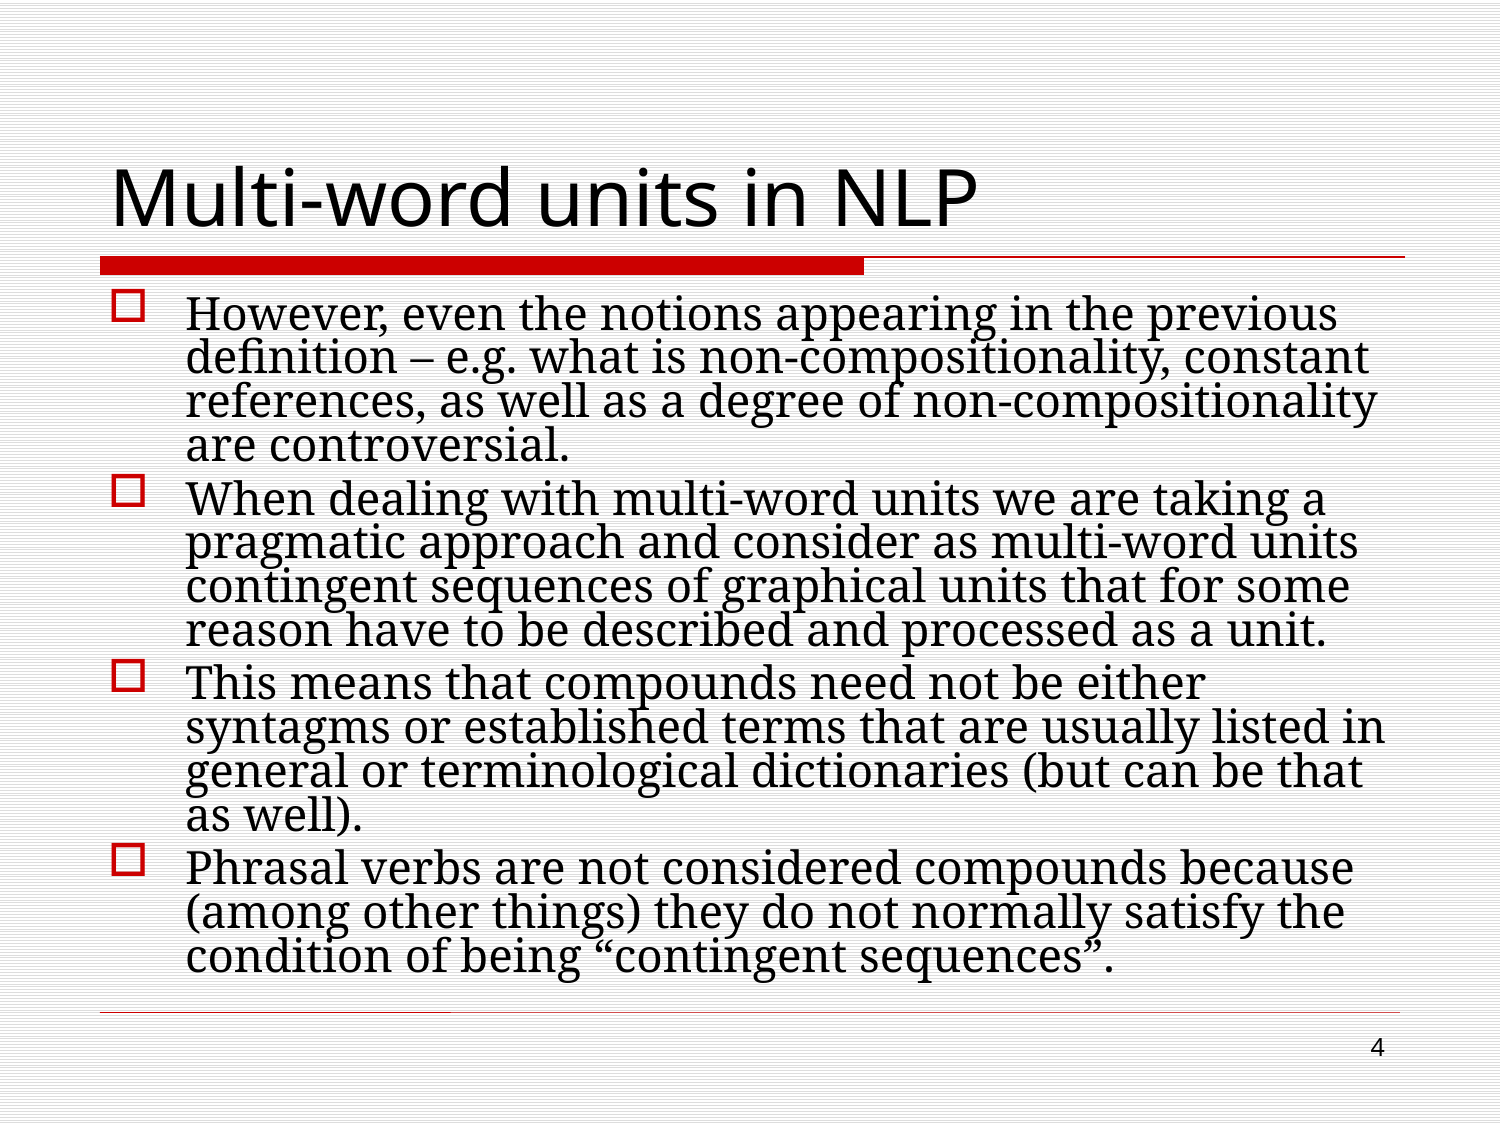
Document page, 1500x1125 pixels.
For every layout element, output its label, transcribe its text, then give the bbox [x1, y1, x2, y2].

title Multi-word units in NLP [94, 50, 1407, 250]
list However, even the notions appearing in the previous definition – e.g. what is non-compositionality, constant references, as well as a degree of non-compositionality are controversial. When dealing with multi-word units we are taking a pragmatic approach and consider as multi-word units contingent sequences of graphical units that for some reason have to be described and processed as a unit. This means that compounds need not be either syntagms or established terms that are usually listed in general or terminological dictionaries (but can be that as well). Phrasal verbs are not considered compounds because (among other things) they do not normally satisfy the condition of being “contingent sequences”. [92, 287, 1406, 988]
slide_number 4 [1074, 1024, 1400, 1103]
